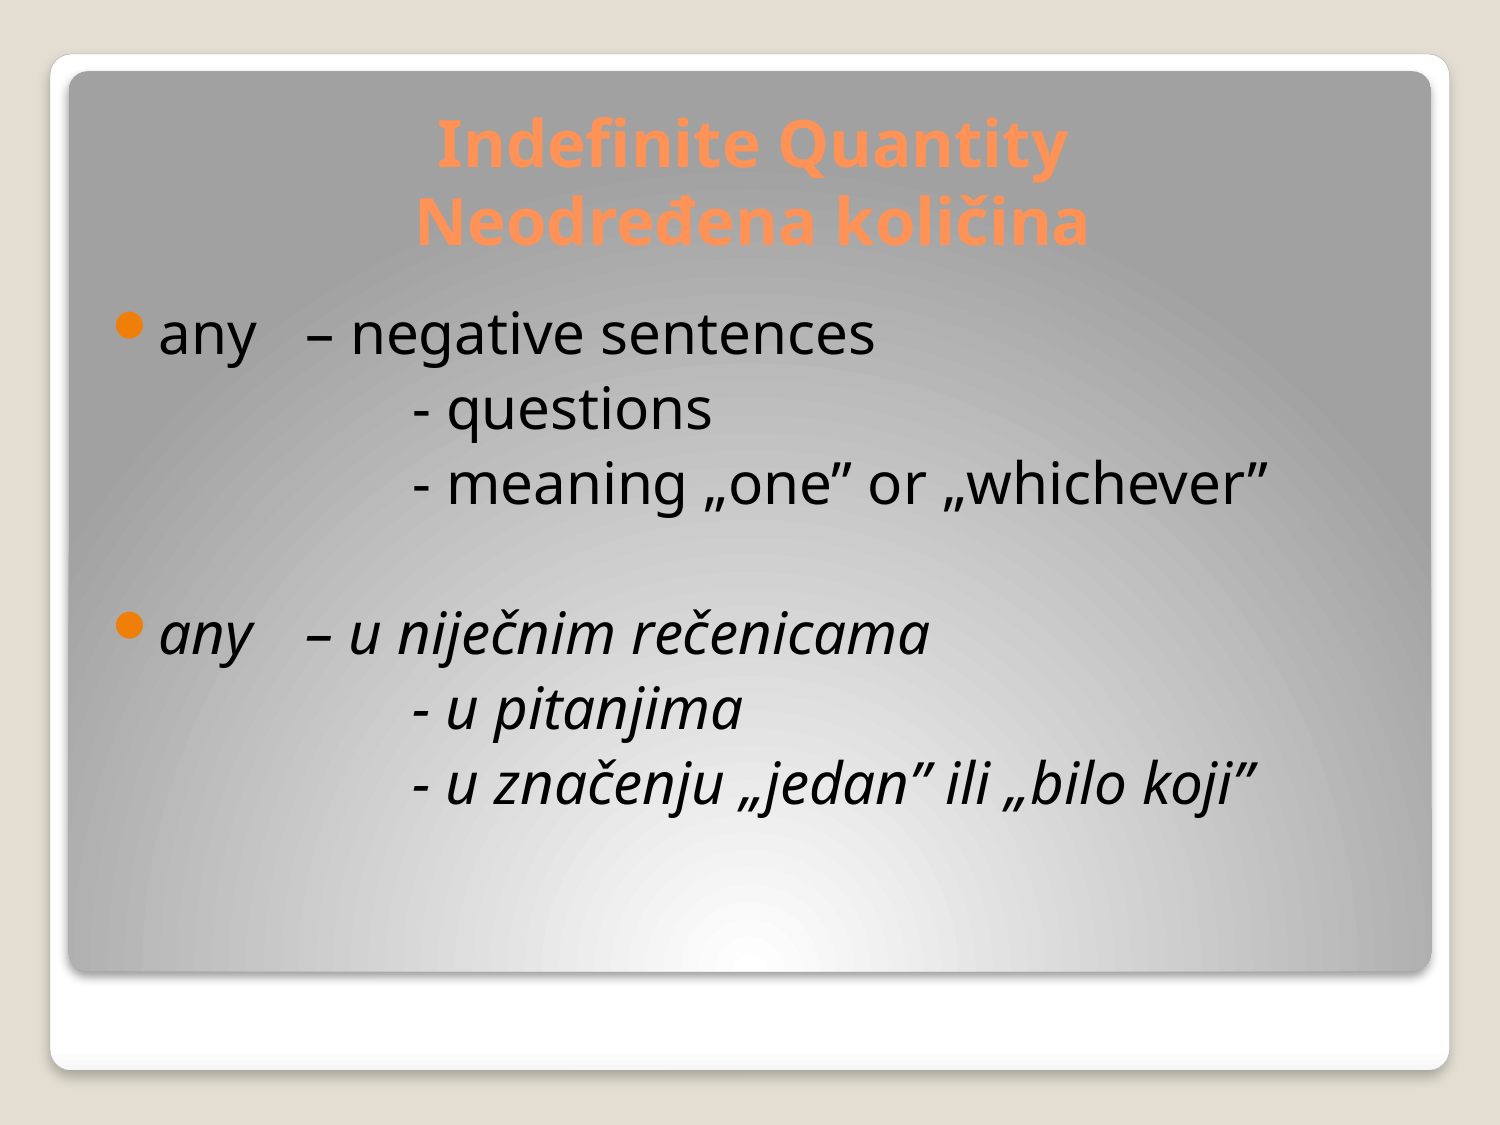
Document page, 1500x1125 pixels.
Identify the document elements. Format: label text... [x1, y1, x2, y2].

title Indefinite Quantity Neodređena količina [82, 93, 1425, 267]
list any – negative sentences - questions - meaning „one” or „whichever” any – u niječnim rečenicama - u pitanjima - u značenju „jedan” ili „bilo koji” [82, 281, 1425, 969]
